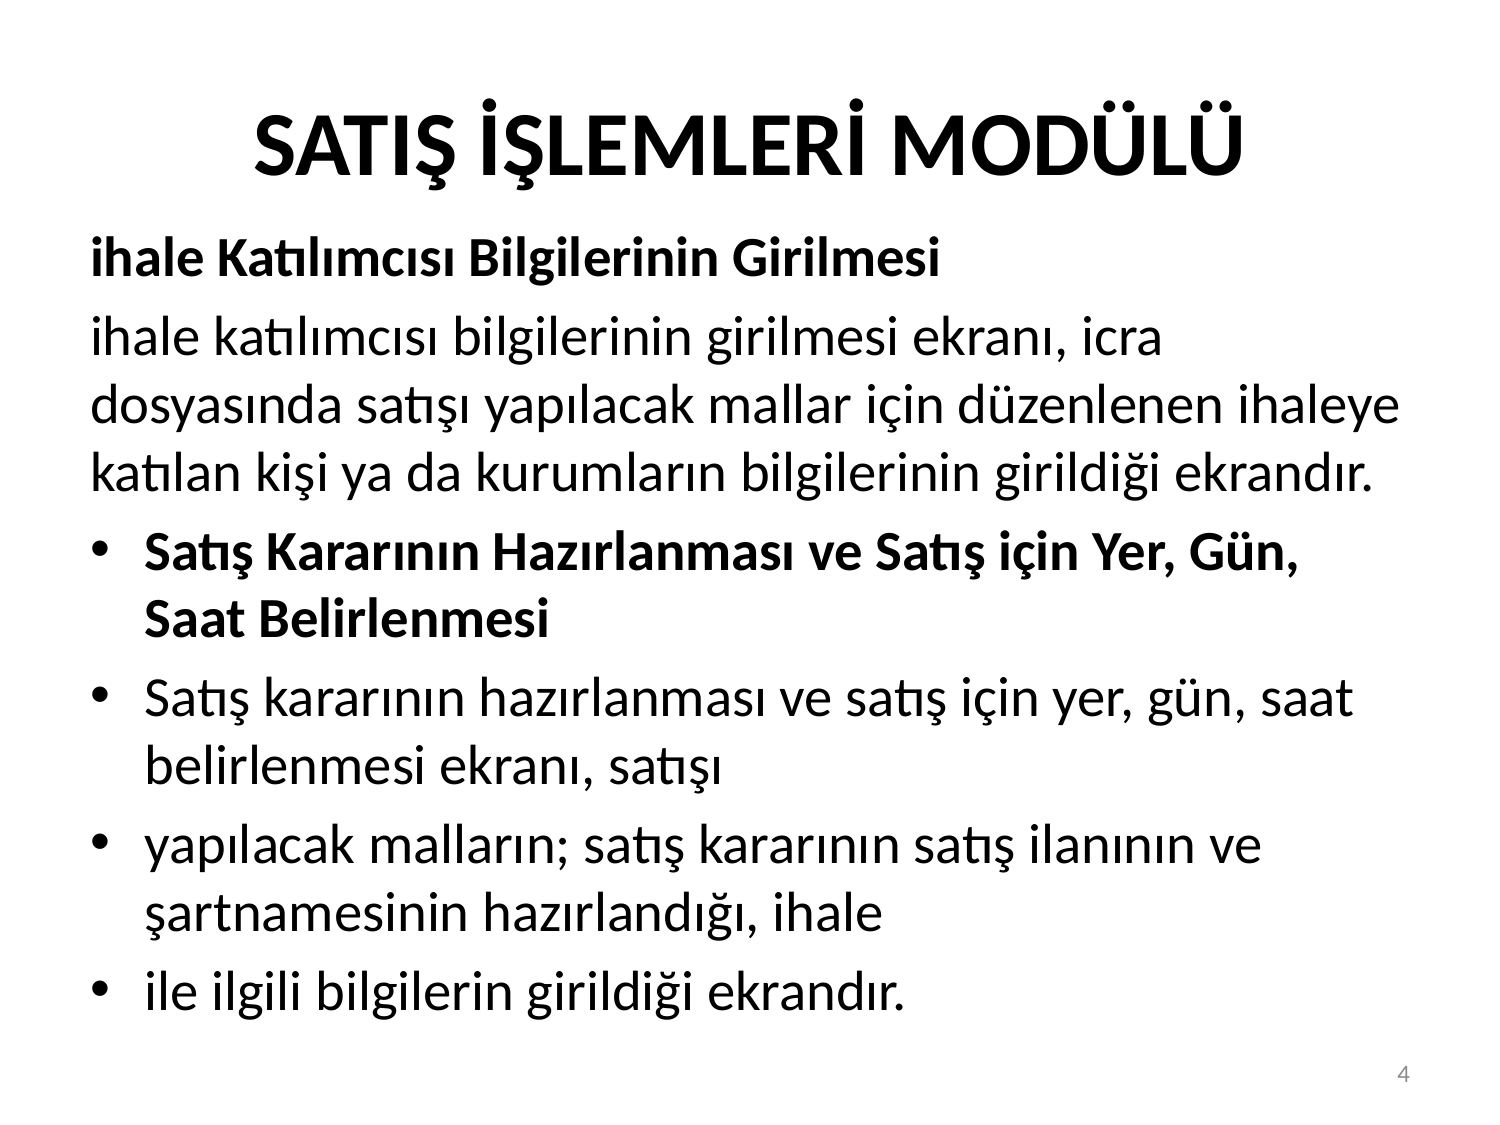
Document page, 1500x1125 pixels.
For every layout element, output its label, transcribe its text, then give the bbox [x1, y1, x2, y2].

list ihale Katılımcısı Bilgilerinin Girilmesi ihale katılımcısı bilgilerinin girilmesi ekranı, icra dosyasında satışı yapılacak mallar için düzenlenen ihaleye katılan kişi ya da kurumların bilgilerinin girildiği ekrandır. Satış Kararının Hazırlanması ve Satış için Yer, Gün, Saat Belirlenmesi Satış kararının hazırlanması ve satış için yer, gün, saat belirlenmesi ekranı, satışı yapılacak malların; satış kararının satış ilanının ve şartnamesinin hazırlandığı, ihale ile ilgili bilgilerin girildiği ekrandır. [75, 212, 1425, 1100]
slide_number 4 [1074, 1042, 1425, 1103]
title SATIŞ İŞLEMLERİ MODÜLÜ [75, 45, 1425, 212]
